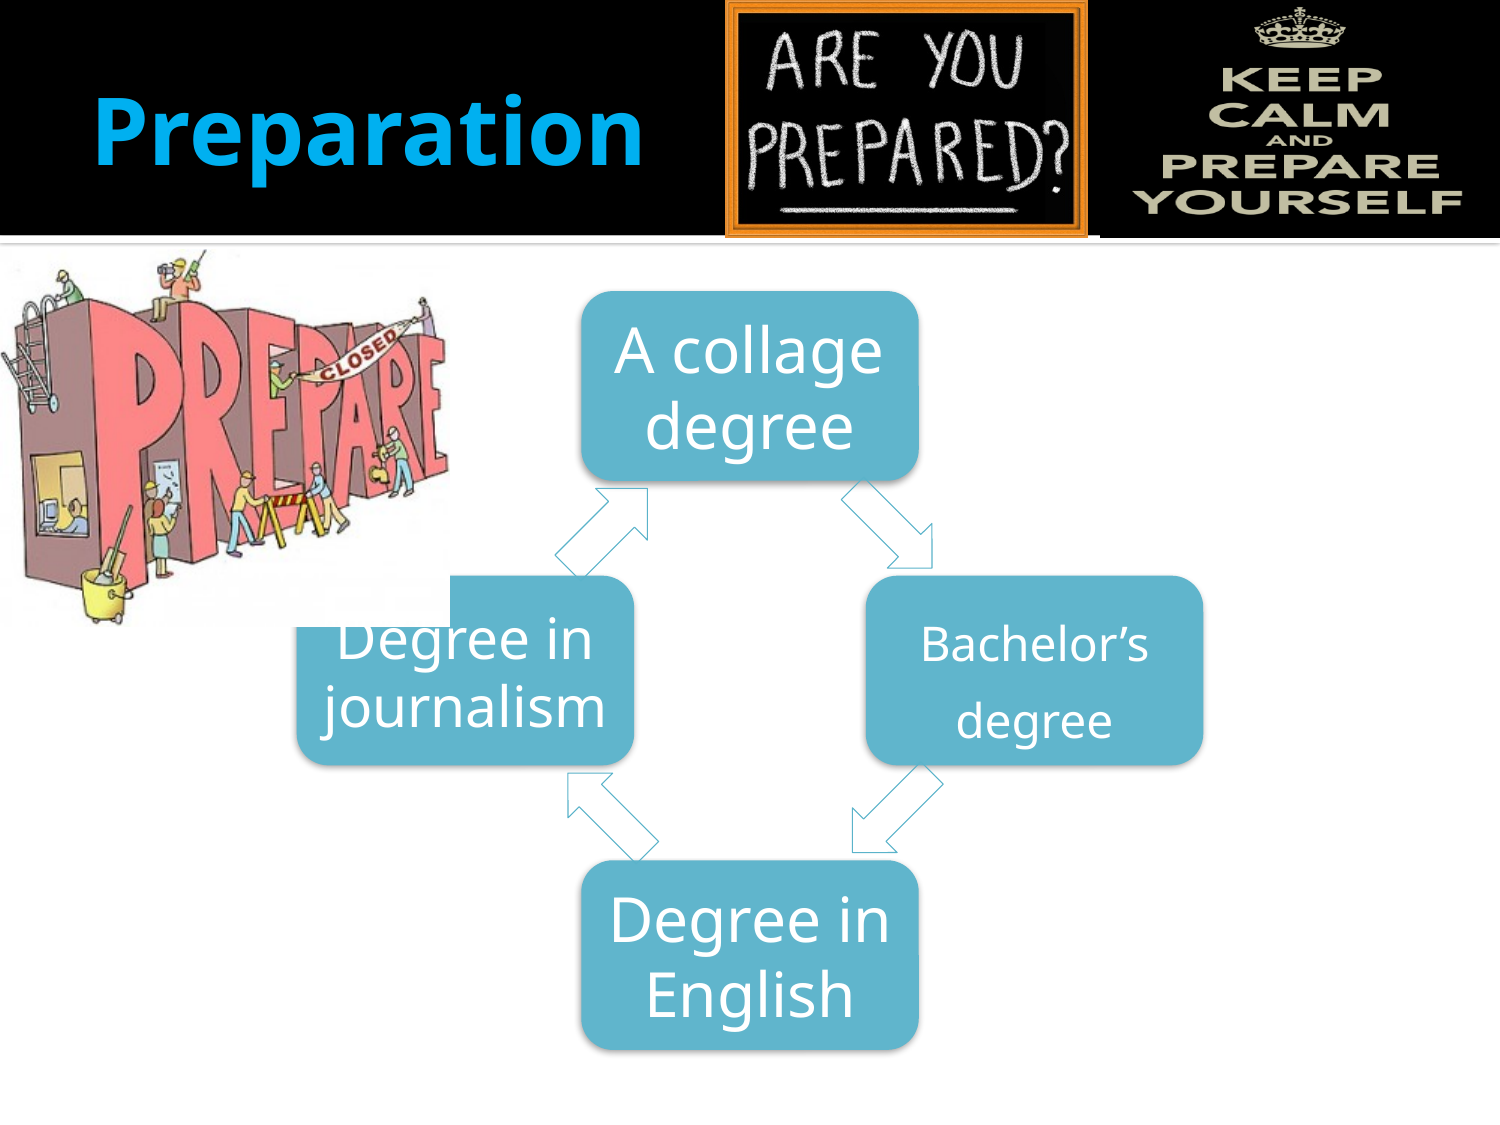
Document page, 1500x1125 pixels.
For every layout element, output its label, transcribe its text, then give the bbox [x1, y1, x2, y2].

picture [724, 0, 1088, 238]
picture [1099, 0, 1500, 238]
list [74, 291, 1425, 1050]
picture [0, 249, 450, 627]
title Preparation [75, 25, 719, 231]
